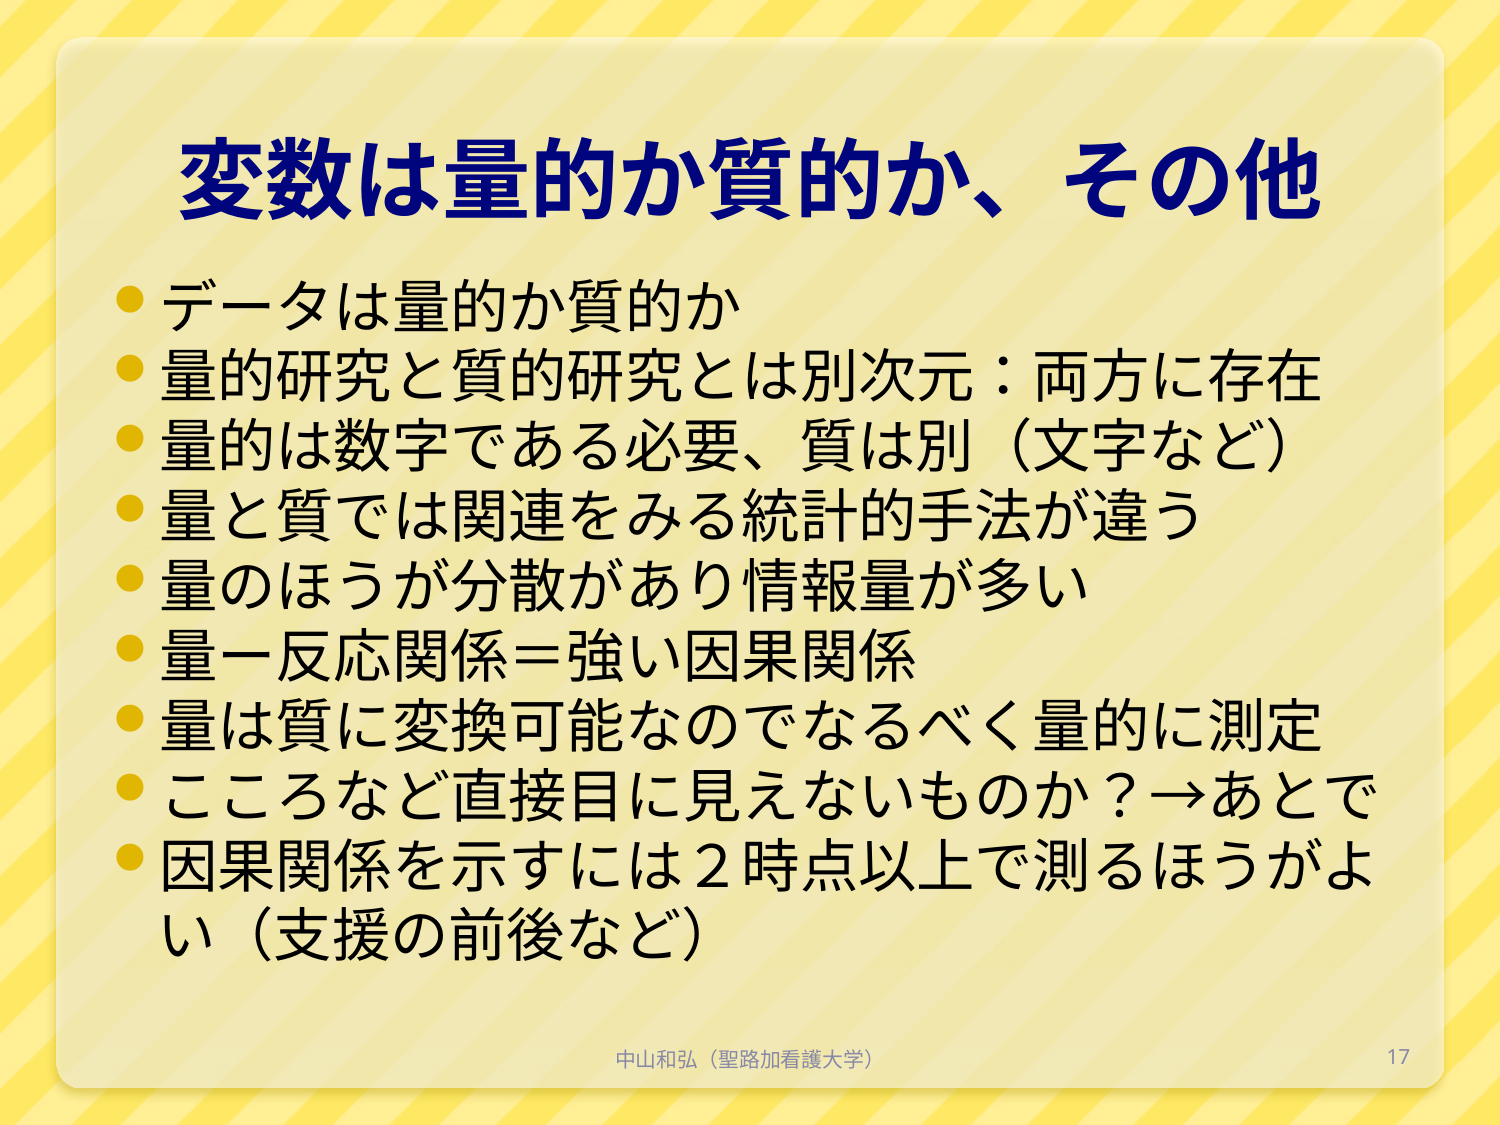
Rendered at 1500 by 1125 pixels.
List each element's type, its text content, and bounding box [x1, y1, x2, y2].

list データは量的か質的か 量的研究と質的研究とは別次元：両方に存在 量的は数字である必要、質は別（文字など） 量と質では関連をみる統計的手法が違う 量のほうが分散があり情報量が多い 量ー反応関係＝強い因果関係 量は質に変換可能なのでなるべく量的に測定 こころなど直接目に見えないものか？→あとで 因果関係を示すには２時点以上で測るほうがよい（支援の前後など） [75, 262, 1425, 1005]
footer 中山和弘（聖路加看護大学） [512, 1019, 988, 1080]
slide_number 17 [1074, 1019, 1425, 1080]
text_box ｒ2 [0, 0, 1500, 1125]
title 変数は量的か質的か、その他 [75, 50, 1425, 238]
